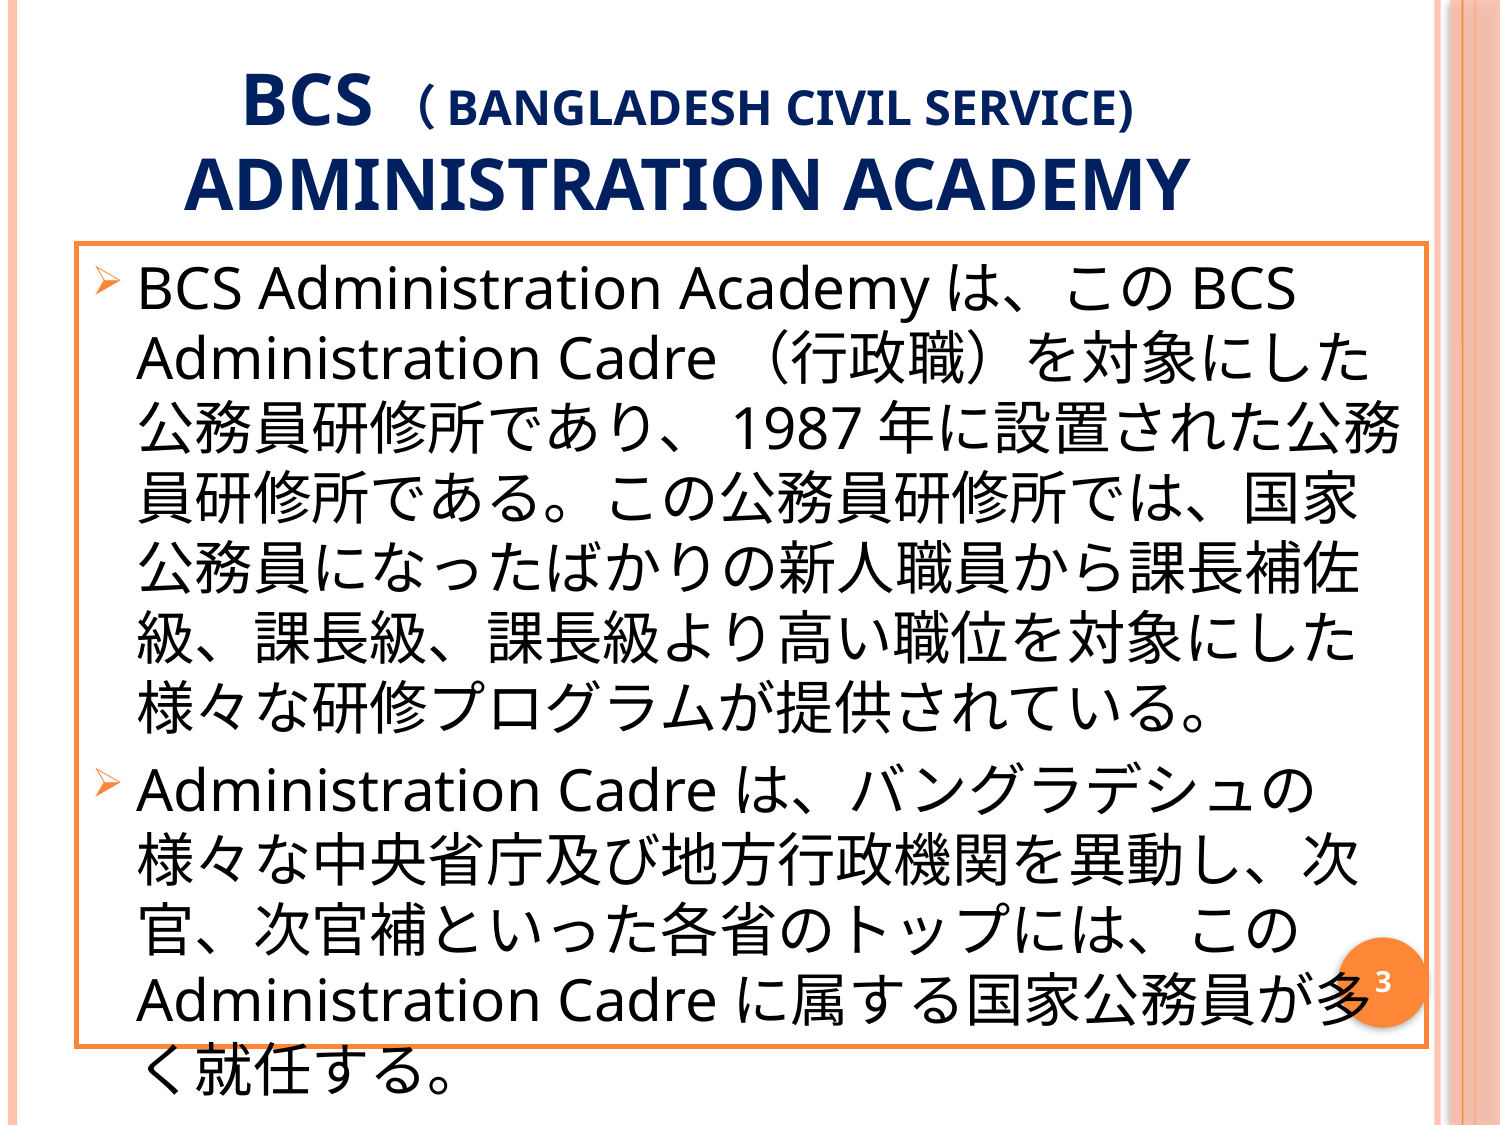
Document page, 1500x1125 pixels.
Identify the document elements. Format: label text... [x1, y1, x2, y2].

list BCS Administration Academyは、このBCS Administration Cadre（行政職）を対象にした公務員研修所であり、1987年に設置された公務員研修所である。この公務員研修所では、国家公務員になったばかりの新人職員から課長補佐級、課長級、課長級より高い職位を対象にした様々な研修プログラムが提供されている。 Administration Cadreは、バングラデシュの様々な中央省庁及び地方行政機関を異動し、次官、次官補といった各省のトップには、このAdministration Cadreに属する国家公務員が多く就任する。 [76, 243, 1428, 1048]
slide_number 3 [1333, 940, 1434, 1026]
title BCS（Bangladesh Civil Service) Administration Academy [75, 45, 1300, 233]
